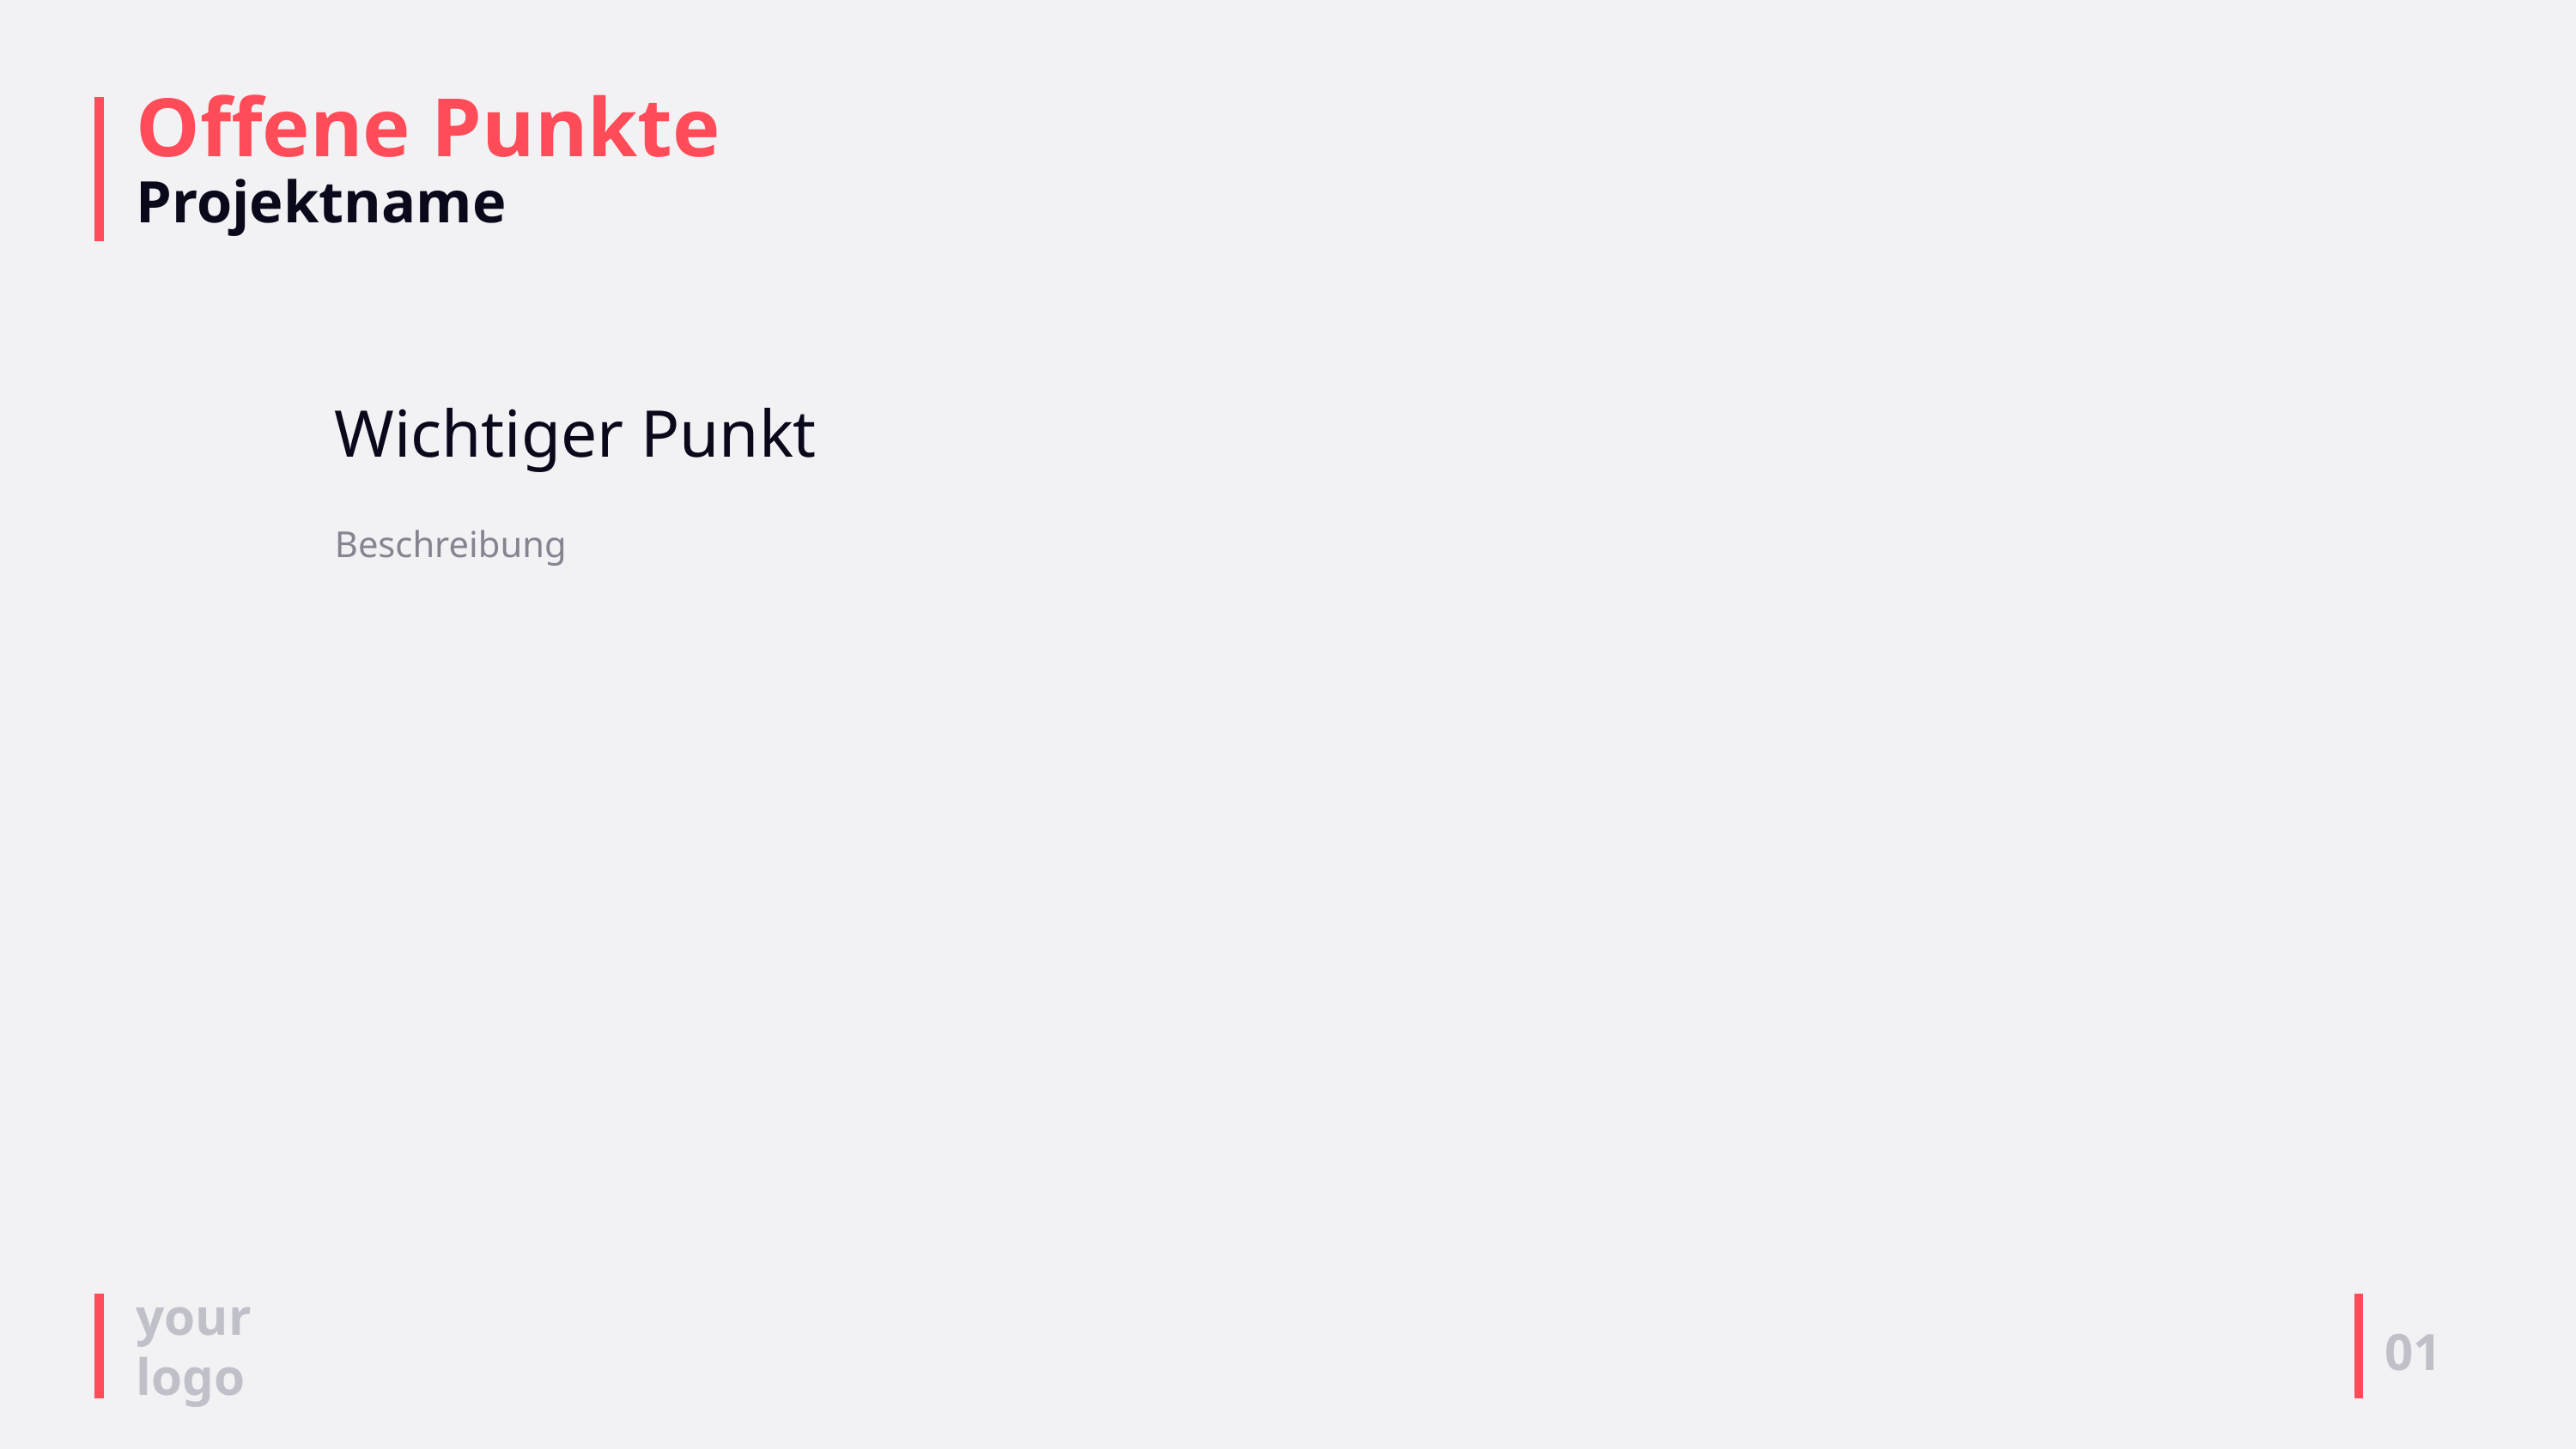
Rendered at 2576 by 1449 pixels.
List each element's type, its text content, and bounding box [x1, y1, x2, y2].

title Offene Punkte Projektname [123, 80, 891, 244]
slide_number 01 [2372, 1314, 2576, 1388]
text_box Wichtiger Punkt [321, 385, 2447, 476]
text_box Beschreibung [321, 515, 2254, 571]
